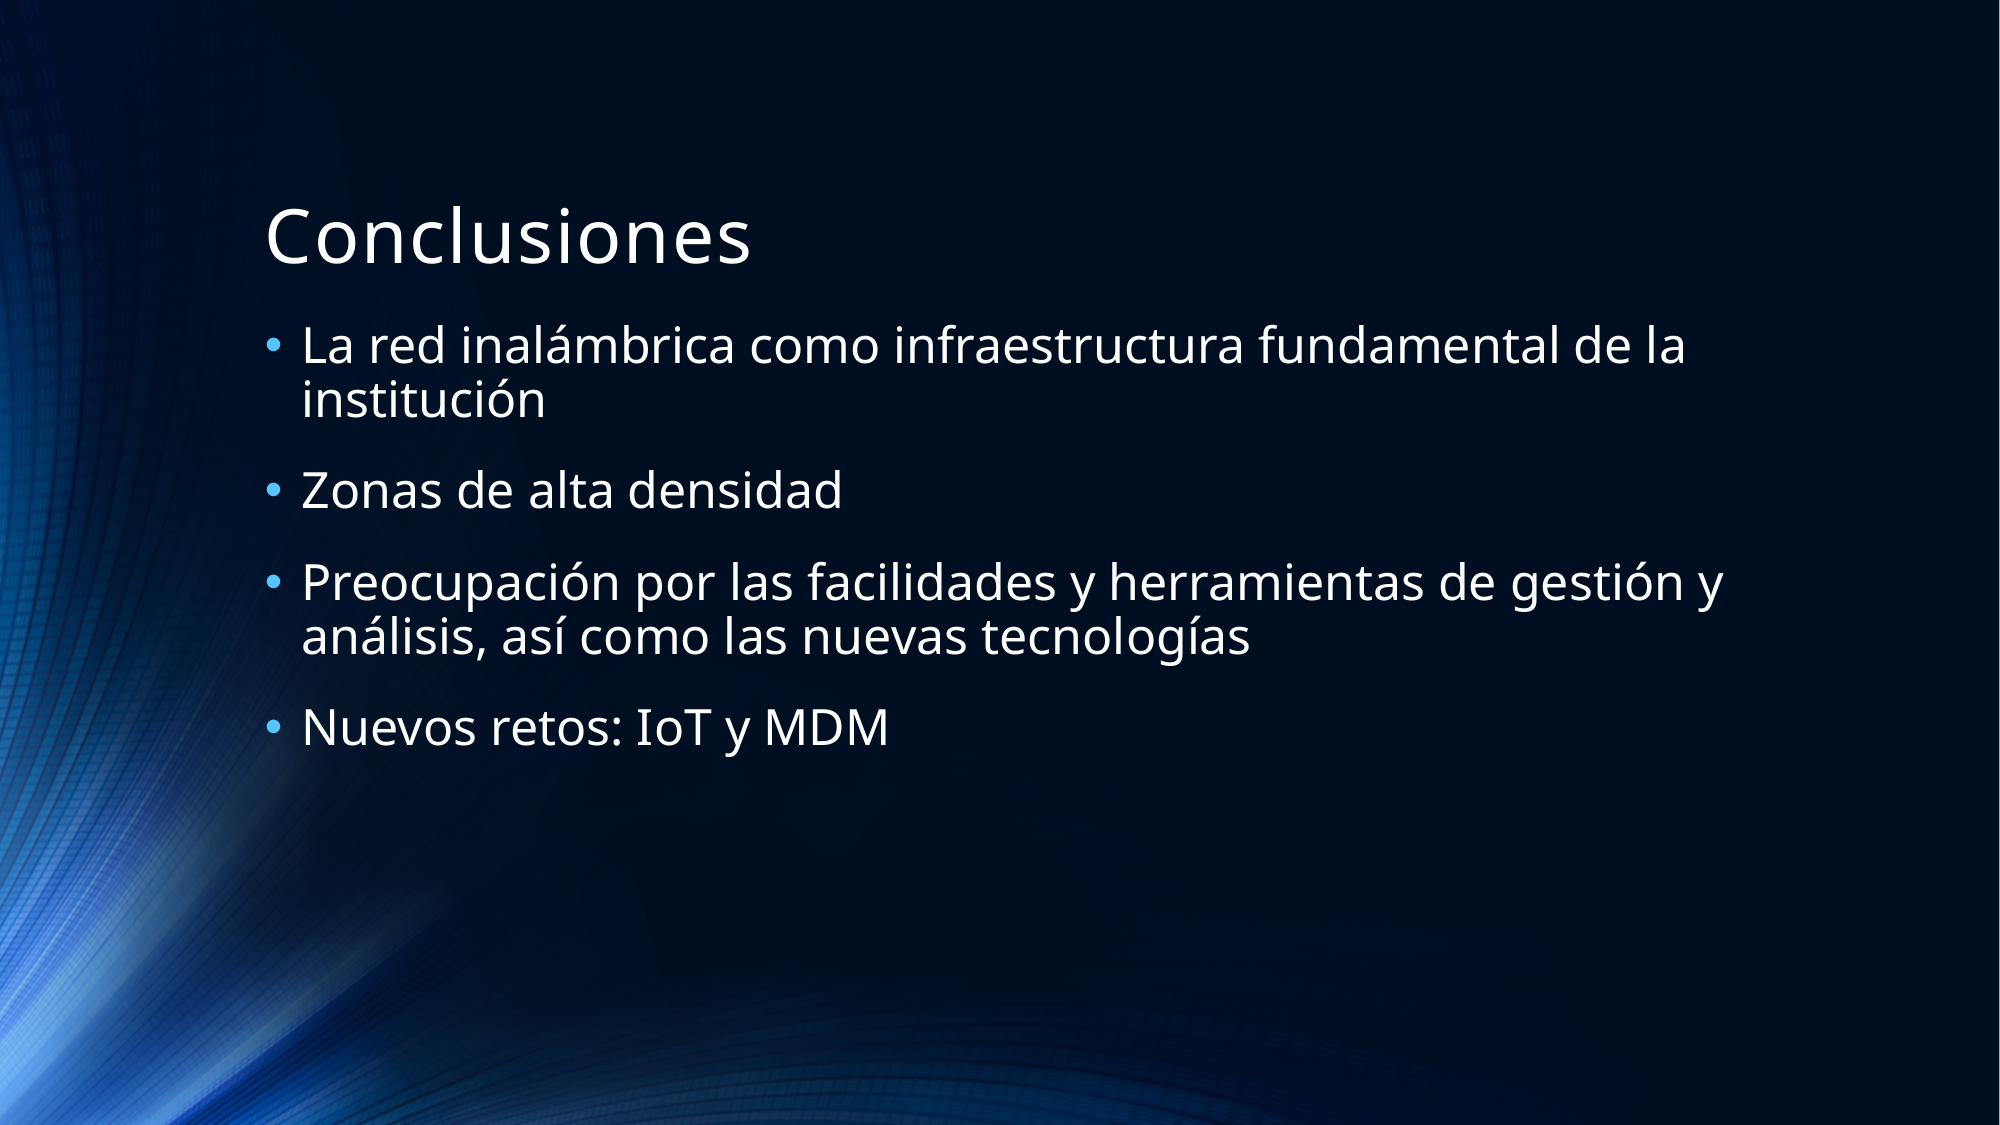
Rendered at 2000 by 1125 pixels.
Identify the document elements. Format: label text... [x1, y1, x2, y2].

picture [0, 0, 2000, 1125]
list La red inalámbrica como infraestructura fundamental de la institución Zonas de alta densidad Preocupación por las facilidades y herramientas de gestión y análisis, así como las nuevas tecnologías Nuevos retos: IoT y MDM [249, 312, 1749, 988]
title Conclusiones [249, 62, 1750, 288]
